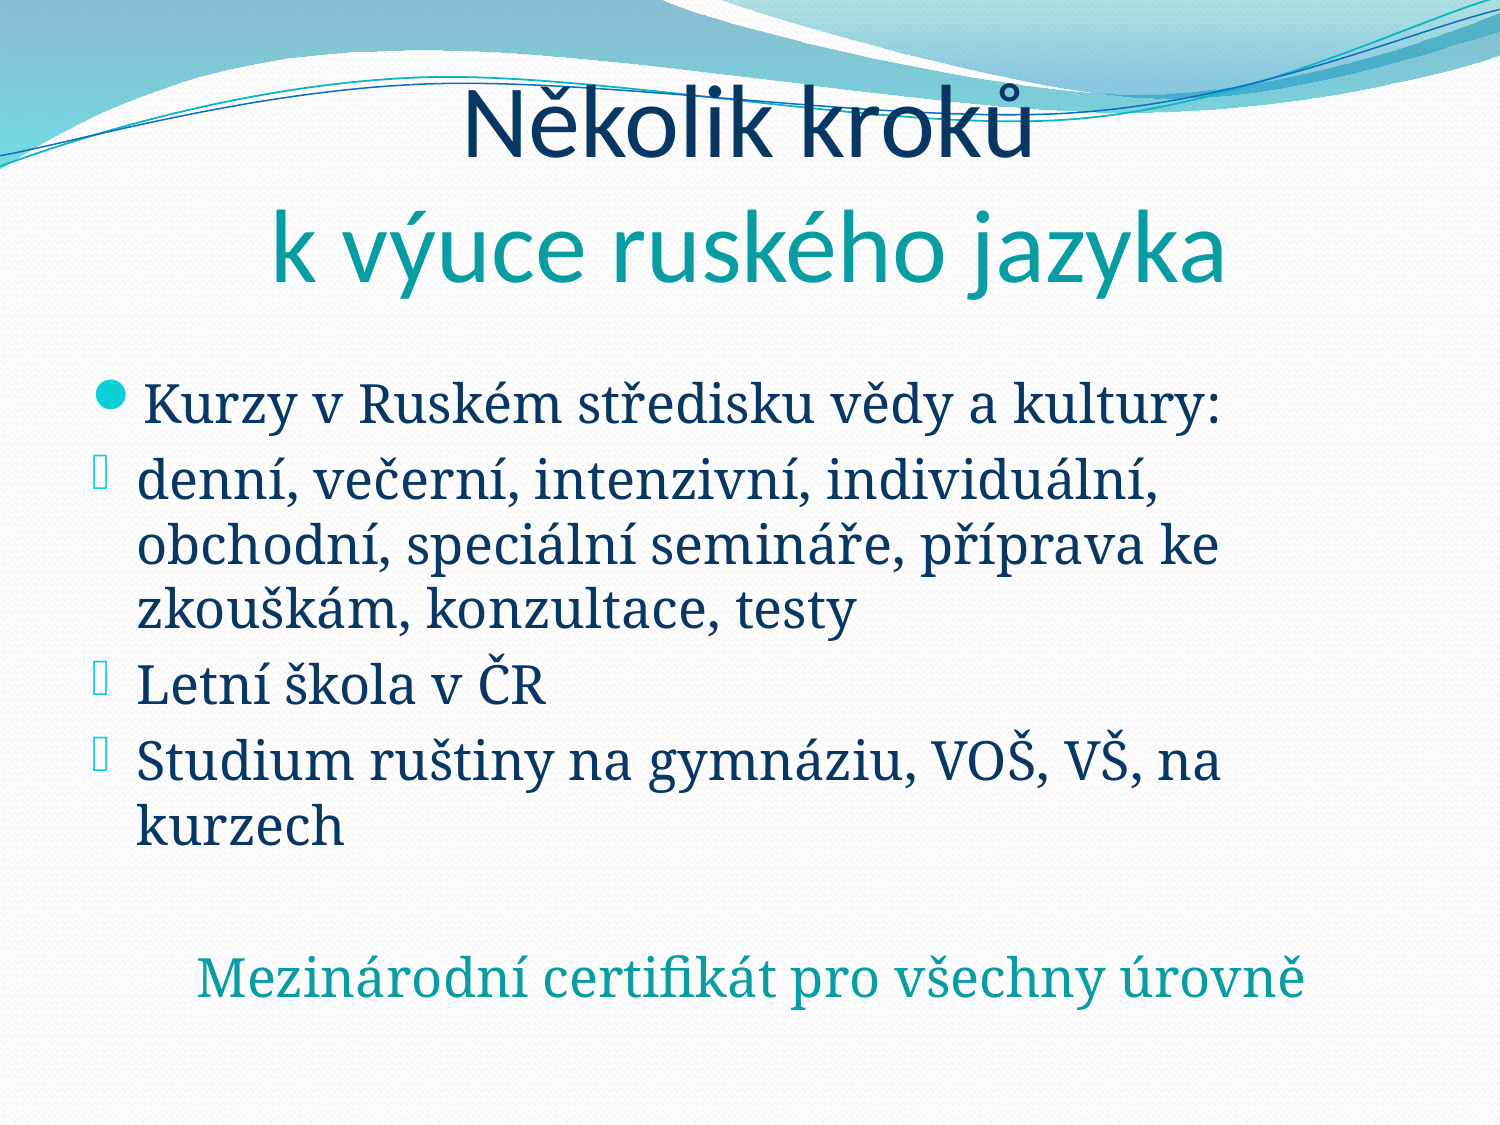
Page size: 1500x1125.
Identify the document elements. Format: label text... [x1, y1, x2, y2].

title Několik kroků k výuce ruského jazyka [74, 115, 1426, 304]
list Kurzy v Ruském středisku vědy a kultury: denní, večerní, intenzivní, individuální, obchodní, speciální semináře, příprava ke zkouškám, konzultace, testy Letní škola v ČR Studium ruštiny na gymnáziu, VOŠ, VŠ, na kurzech Mezinárodní certifikát pro všechny úrovně [76, 361, 1427, 1082]
